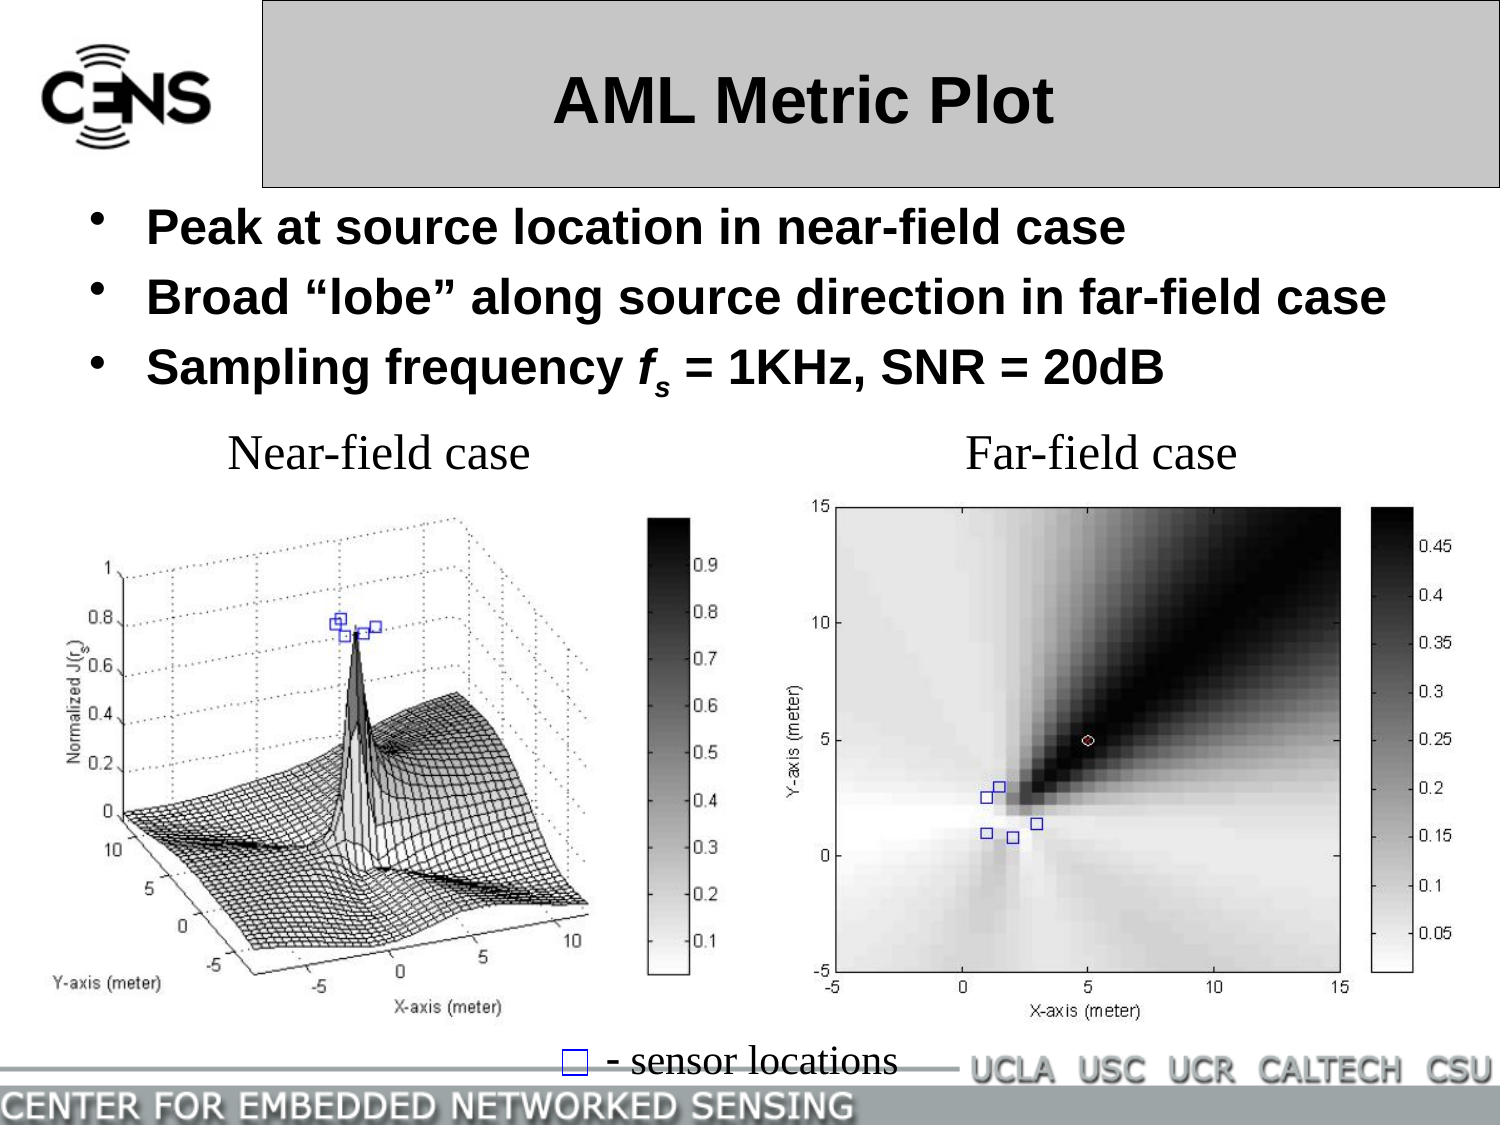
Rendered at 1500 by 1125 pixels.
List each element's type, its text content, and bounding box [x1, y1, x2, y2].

text_box AML Metric Plot [538, 49, 1071, 145]
text_box Near-field case [212, 412, 547, 473]
picture [24, 462, 1500, 1037]
picture [37, 37, 217, 157]
picture [0, 1053, 1500, 1125]
text_box Far-field case [950, 412, 1254, 460]
text_box Peak at source location in near-field case Broad “lobe” along source direction in far-field case Sampling frequency fs = 1KHz, SNR = 20dB [74, 187, 1425, 400]
text_box [562, 1050, 588, 1075]
text_box  sensor locations [591, 1046, 914, 1090]
